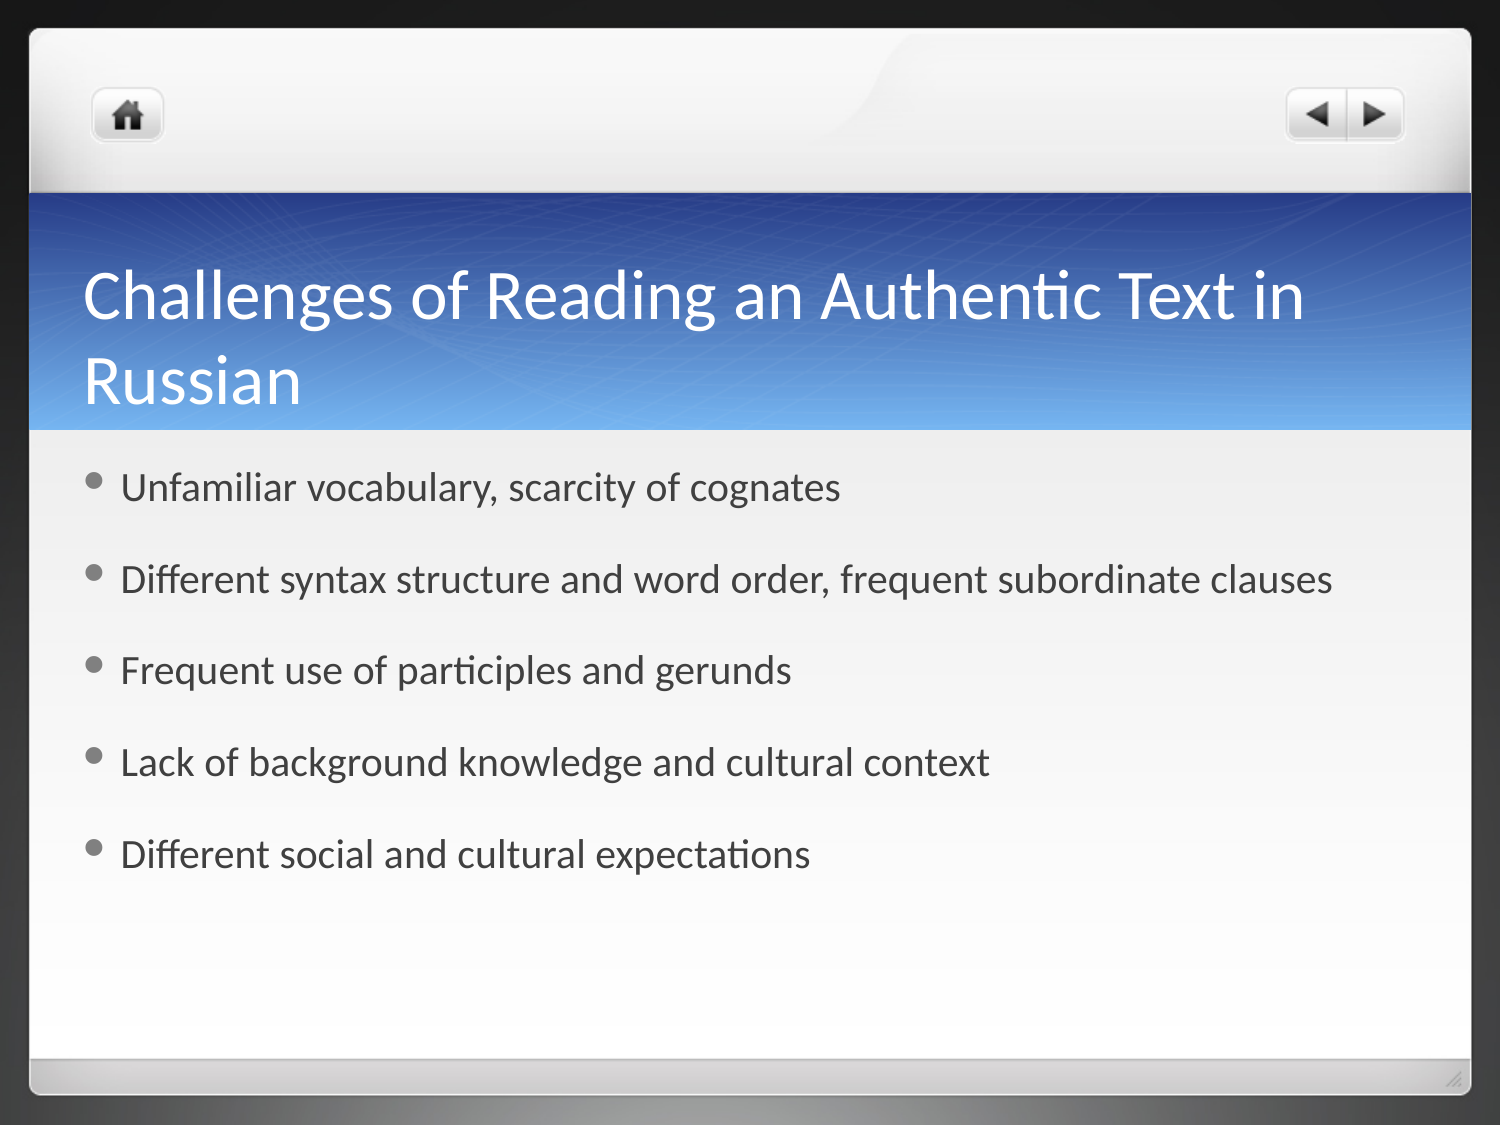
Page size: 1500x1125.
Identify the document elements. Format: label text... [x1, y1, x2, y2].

list Unfamiliar vocabulary, scarcity of cognates Different syntax structure and word order, frequent subordinate clauses Frequent use of participles and gerunds Lack of background knowledge and cultural context Different social and cultural expectations [68, 452, 1432, 1025]
title Challenges of Reading an Authentic Text in Russian [68, 238, 1432, 427]
picture [0, 0, 1500, 1125]
